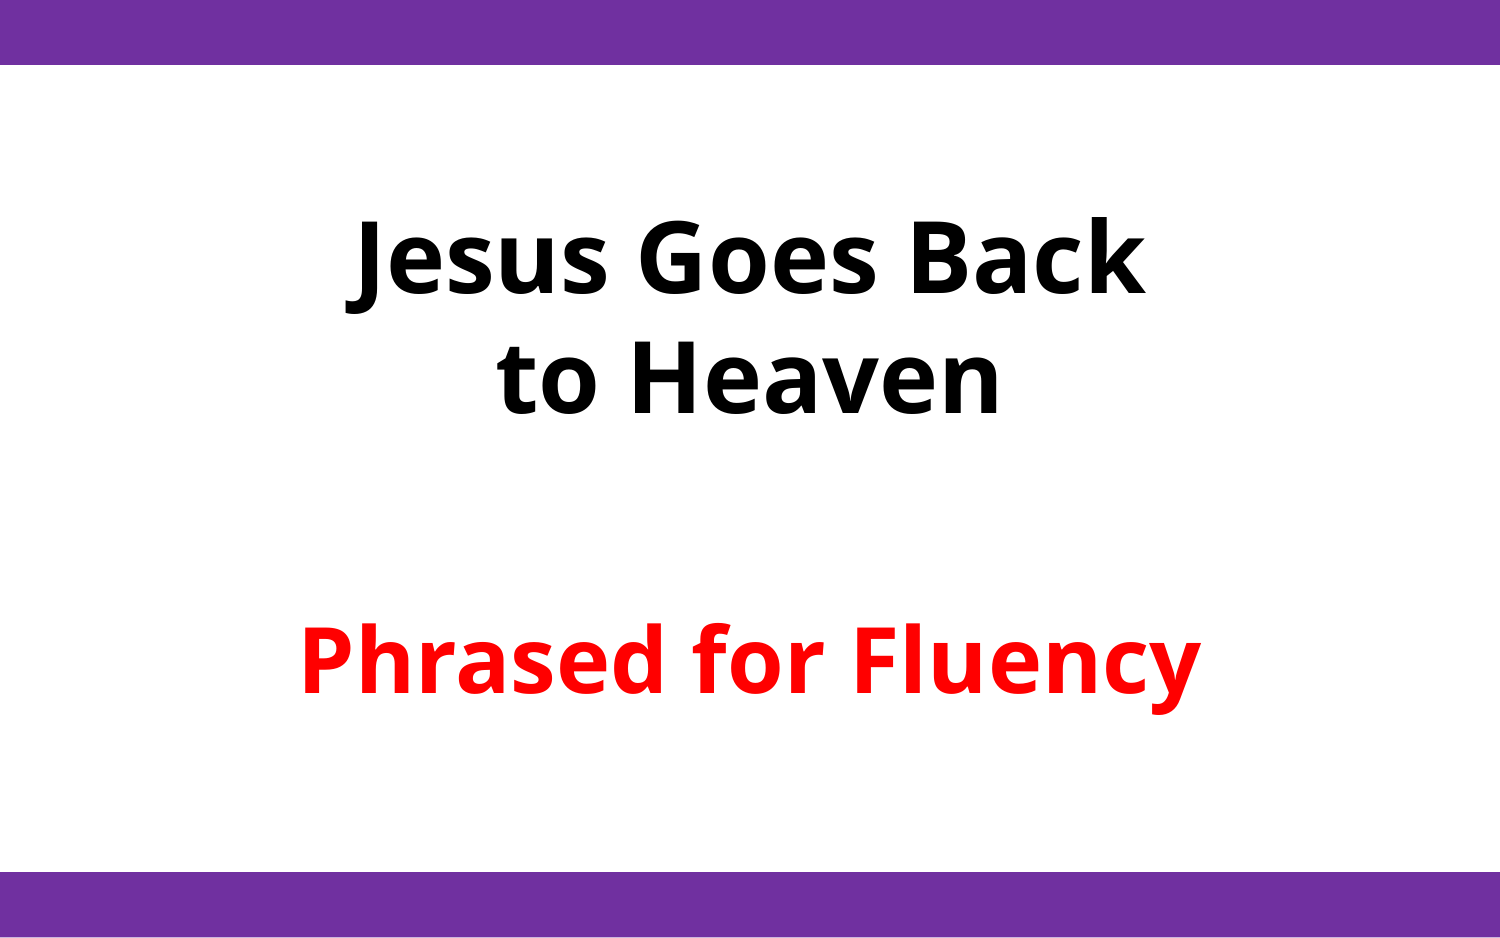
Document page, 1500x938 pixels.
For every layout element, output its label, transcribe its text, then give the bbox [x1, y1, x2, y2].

text_box [0, 871, 1500, 938]
text_box [0, 0, 1500, 66]
text_box Jesus Goes Back to Heaven [338, 186, 1162, 442]
text_box Phrased for Fluency [282, 594, 1218, 720]
